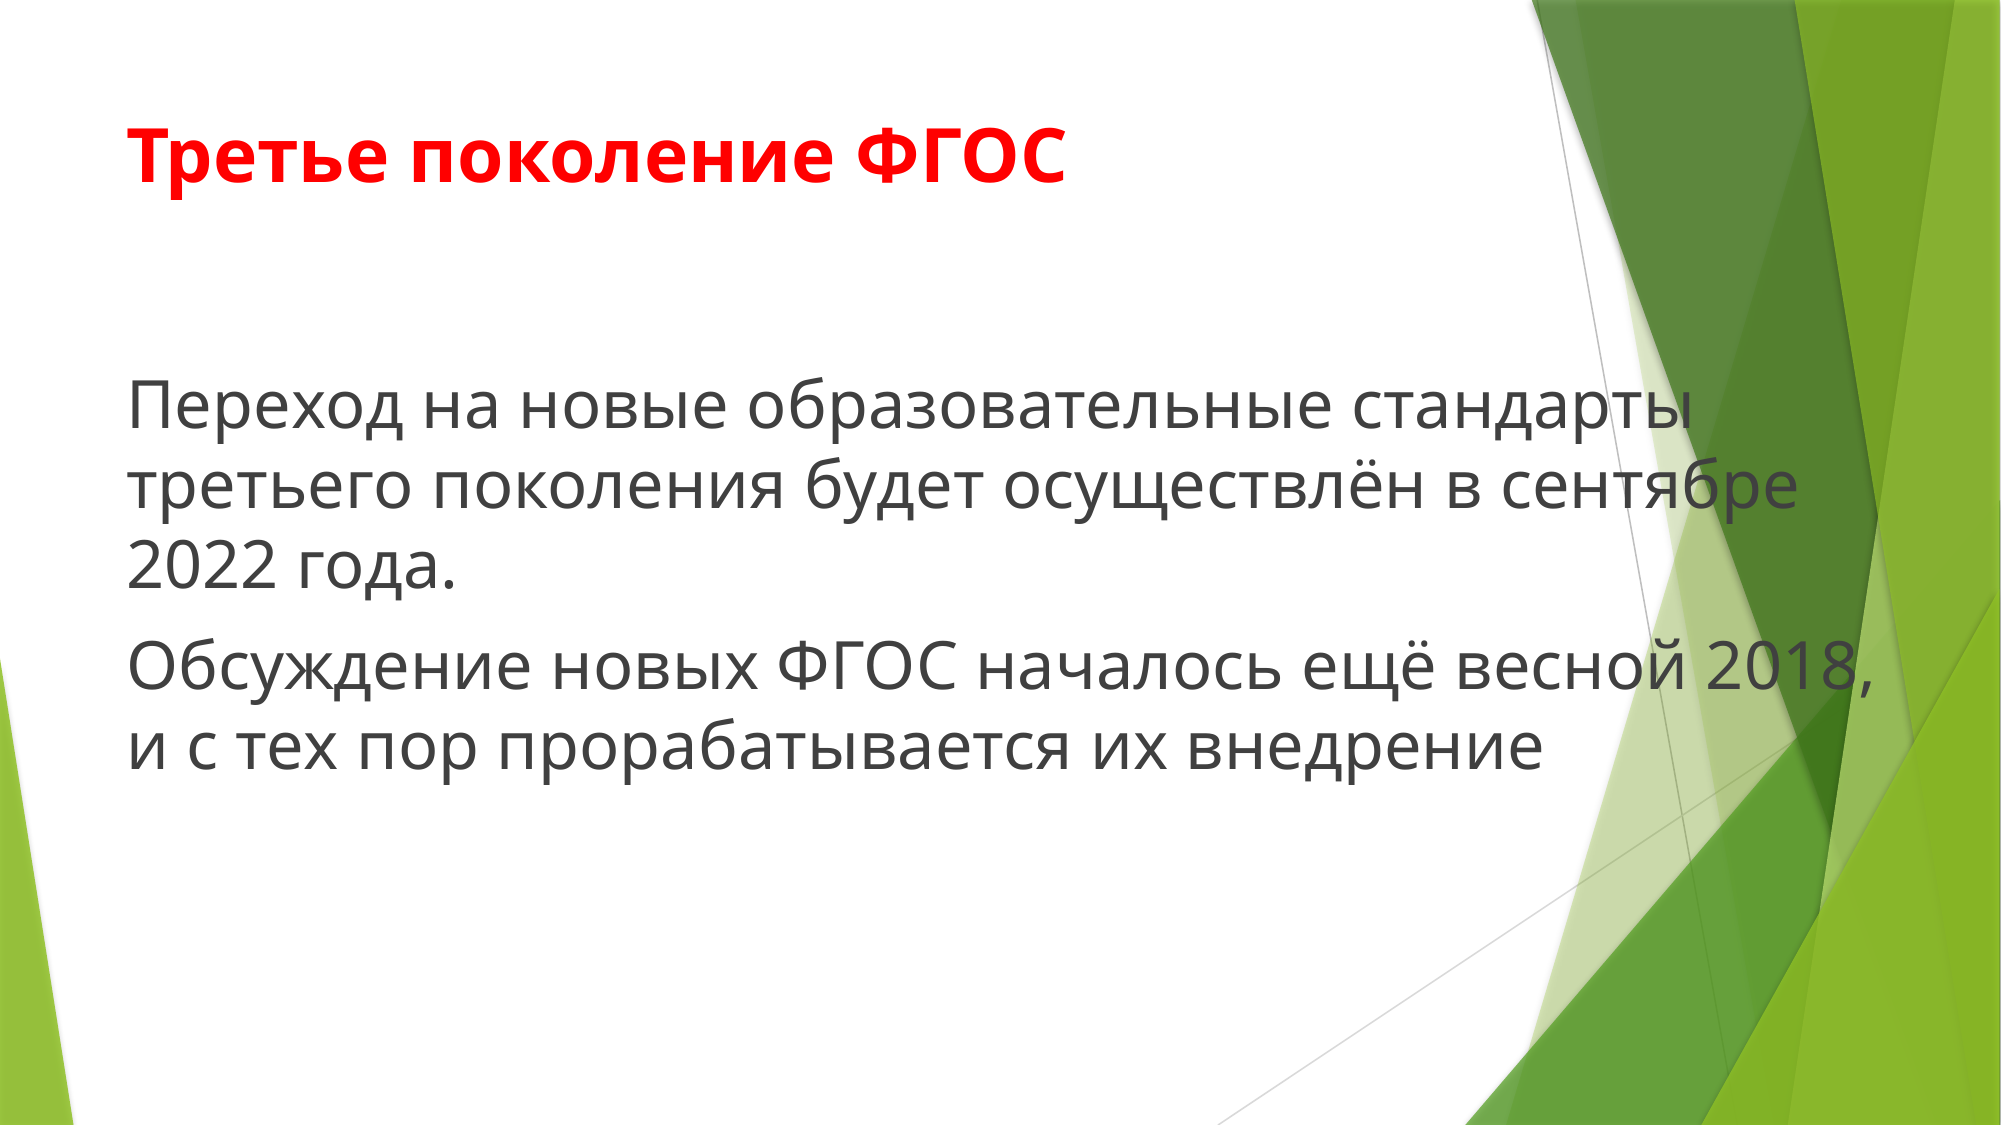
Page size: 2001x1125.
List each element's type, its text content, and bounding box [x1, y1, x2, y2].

title Третье поколение ФГОС [111, 99, 1522, 317]
list Переход на новые образовательные стандарты третьего поколения будет осуществлён в сентябре 2022 года. Обсуждение новых ФГОС началось ещё весной 2018, и с тех пор прорабатывается их внедрение [111, 354, 1935, 1125]
